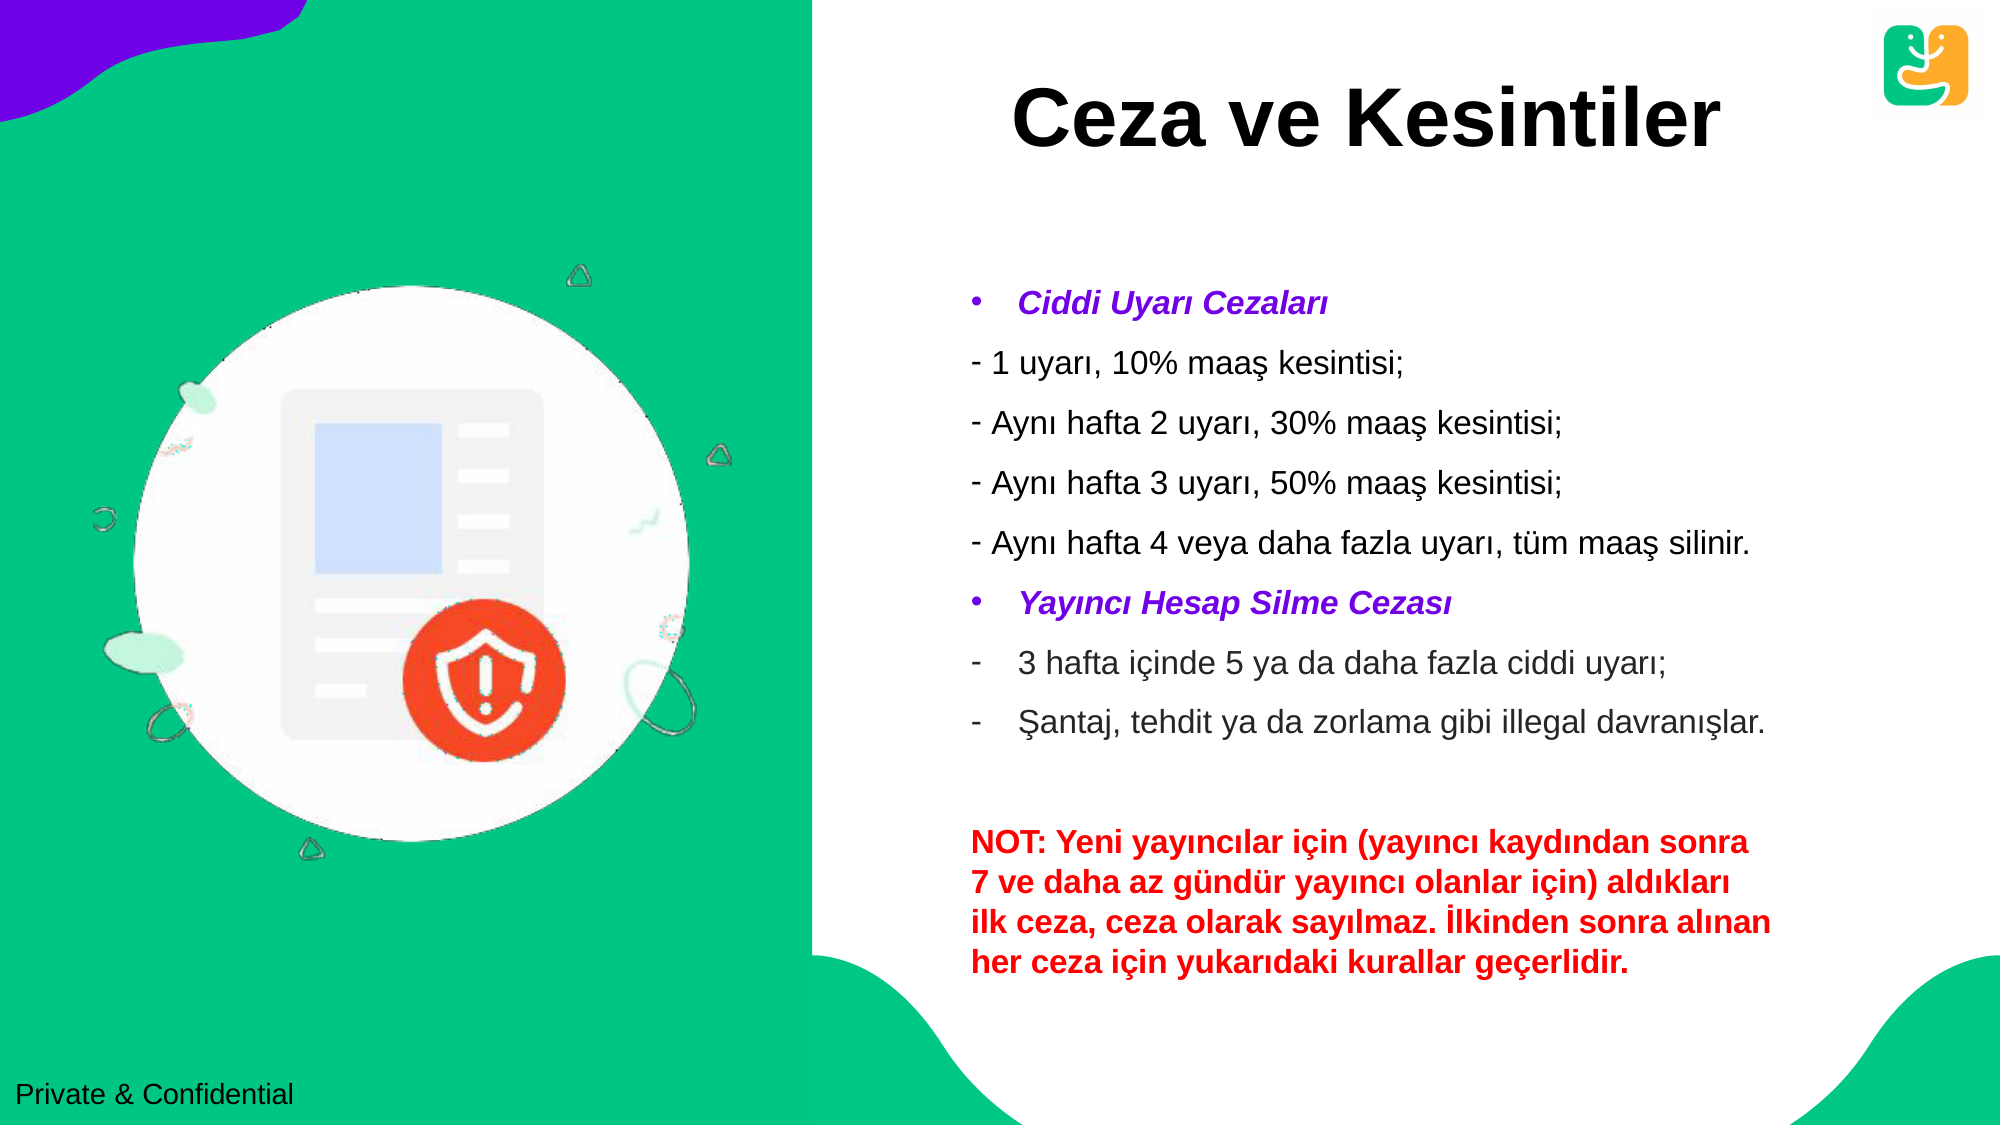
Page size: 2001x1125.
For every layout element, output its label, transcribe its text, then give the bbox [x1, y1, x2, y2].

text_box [0, 0, 813, 1125]
text_box [817, 955, 1023, 1125]
list Ciddi Uyarı Cezaları 1 uyarı, 10% maaş kesintisi; Aynı hafta 2 uyarı, 30% maaş kesintisi; Aynı hafta 3 uyarı, 50% maaş kesintisi; Aynı hafta 4 veya daha fazla uyarı, tüm maaş silinir. Yayıncı Hesap Silme Cezası 3 hafta içinde 5 ya da daha fazla ciddi uyarı; Şantaj, tehdit ya da zorlama gibi illegal davranışlar. NOT: Yeni yayıncılar için (yayıncı kaydından sonra 7 ve daha az gündür yayıncı olanlar için) aldıkları ilk ceza, ceza olarak sayılmaz. İlkinden sonra alınan her ceza için yukarıdaki kurallar geçerlidir. [968, 259, 1773, 981]
text_box [1789, 955, 2000, 1125]
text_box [1868, 8, 1983, 122]
title Ceza ve Kesintiler [817, 23, 1818, 252]
picture [93, 264, 732, 861]
